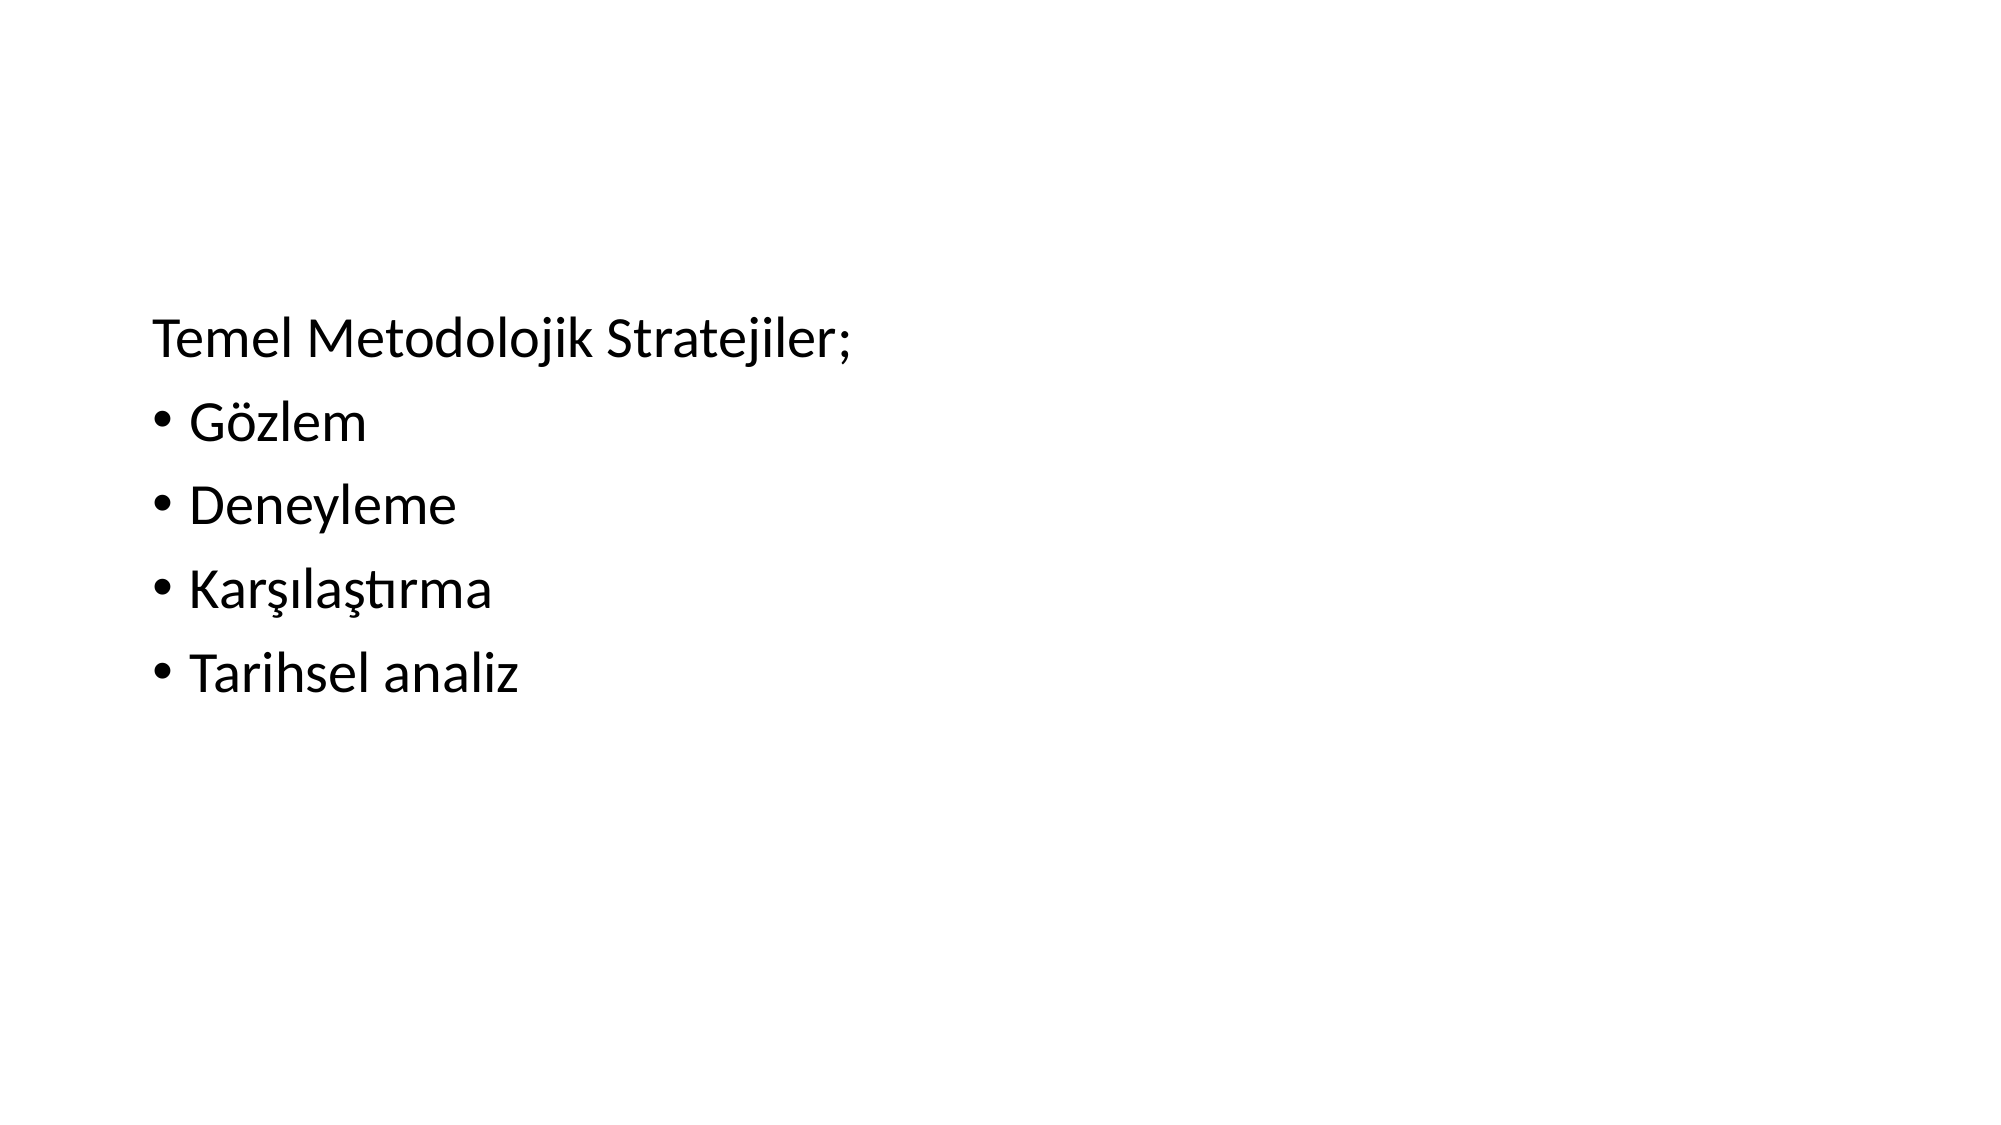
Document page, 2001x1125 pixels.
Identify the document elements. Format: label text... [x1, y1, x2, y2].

list Temel Metodolojik Stratejiler; Gözlem Deneyleme Karşılaştırma Tarihsel analiz [137, 299, 1863, 1014]
